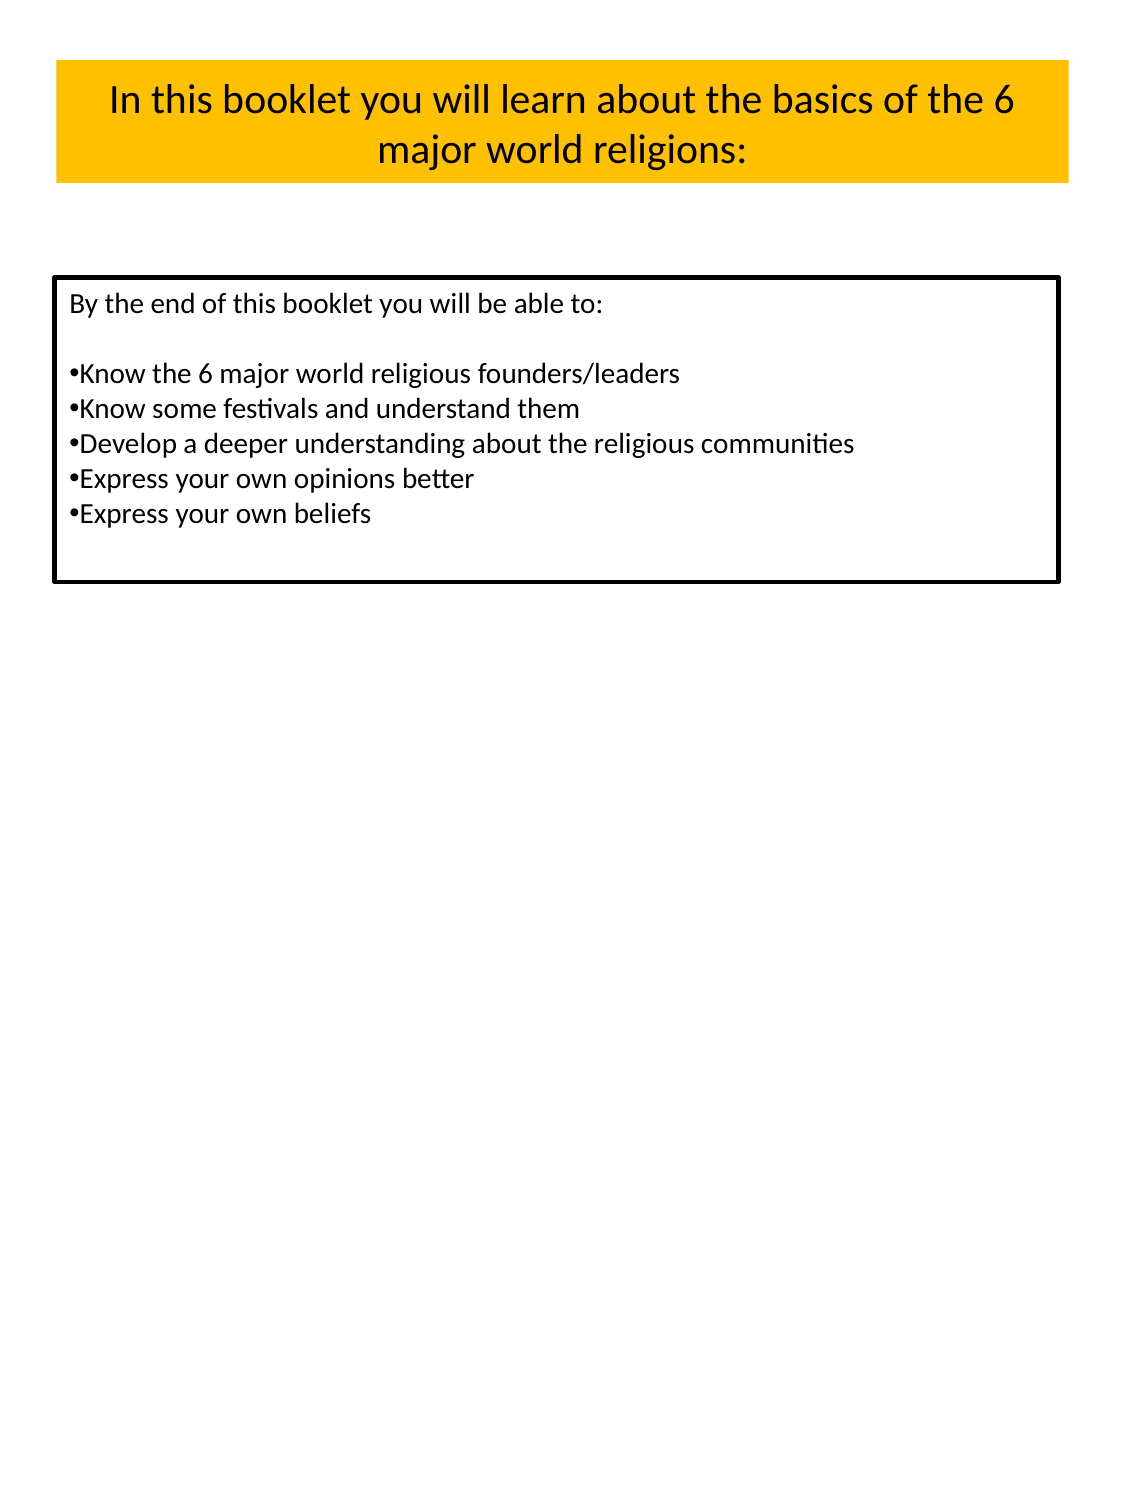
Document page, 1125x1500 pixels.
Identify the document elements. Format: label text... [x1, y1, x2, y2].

text_box By the end of this booklet you will be able to: Know the 6 major world religious founders/leaders Know some festivals and understand them Develop a deeper understanding about the religious communities Express your own opinions better Express your own beliefs [52, 275, 1061, 584]
title In this booklet you will learn about the basics of the 6 major world religions: [56, 60, 1069, 183]
